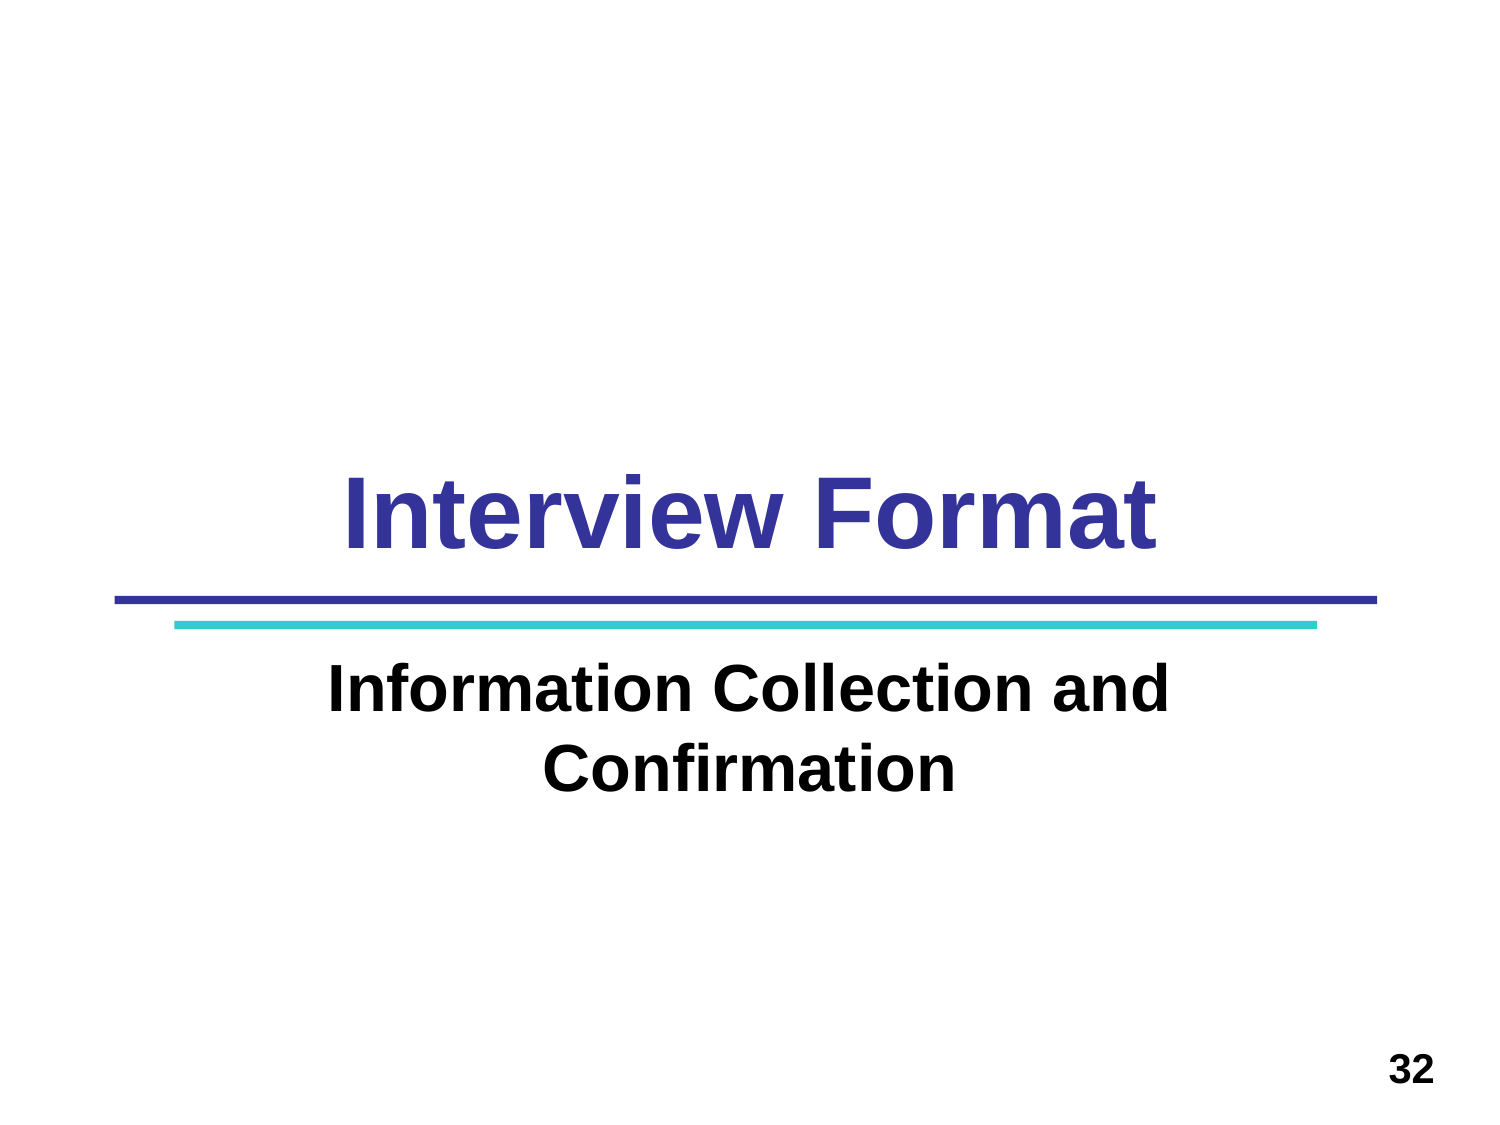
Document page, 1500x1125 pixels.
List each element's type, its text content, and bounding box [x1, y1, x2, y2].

title Interview Format [112, 334, 1388, 577]
subtitle Information Collection and Confirmation [224, 637, 1276, 926]
slide_number 32 [599, 1034, 1451, 1113]
